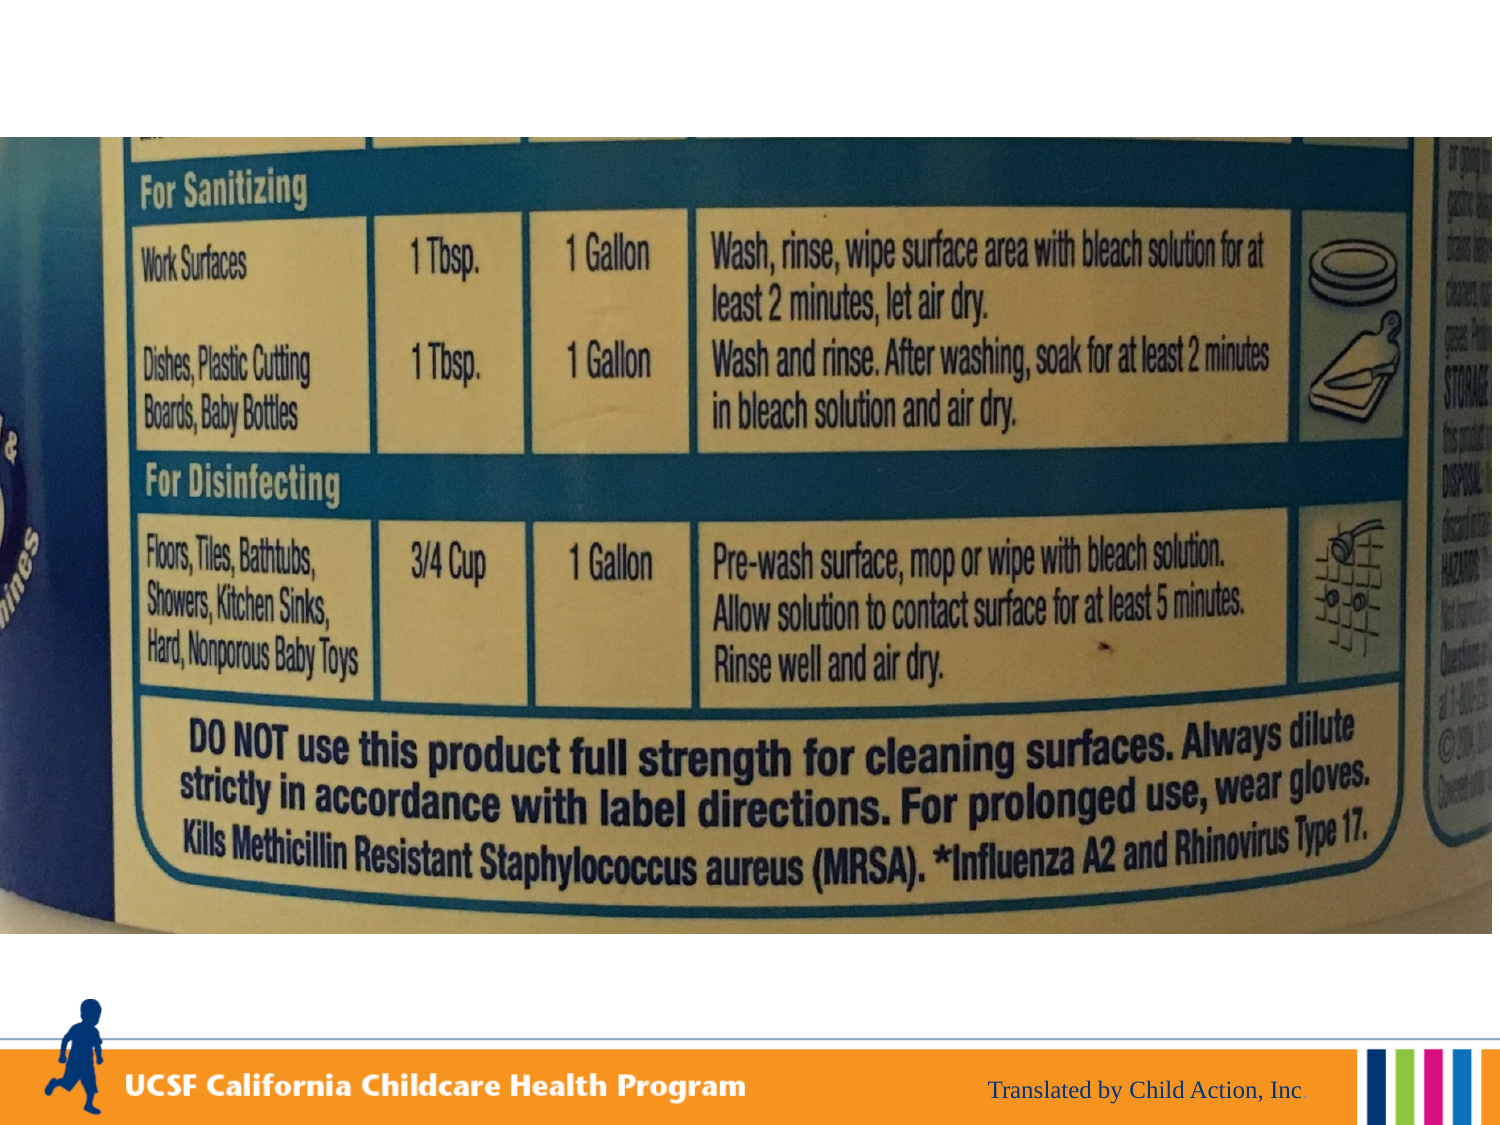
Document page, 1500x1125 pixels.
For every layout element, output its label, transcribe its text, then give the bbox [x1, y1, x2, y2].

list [0, 137, 1492, 934]
footer Translated by Child Action, Inc. [910, 1058, 1386, 1118]
picture [0, 999, 1500, 1125]
